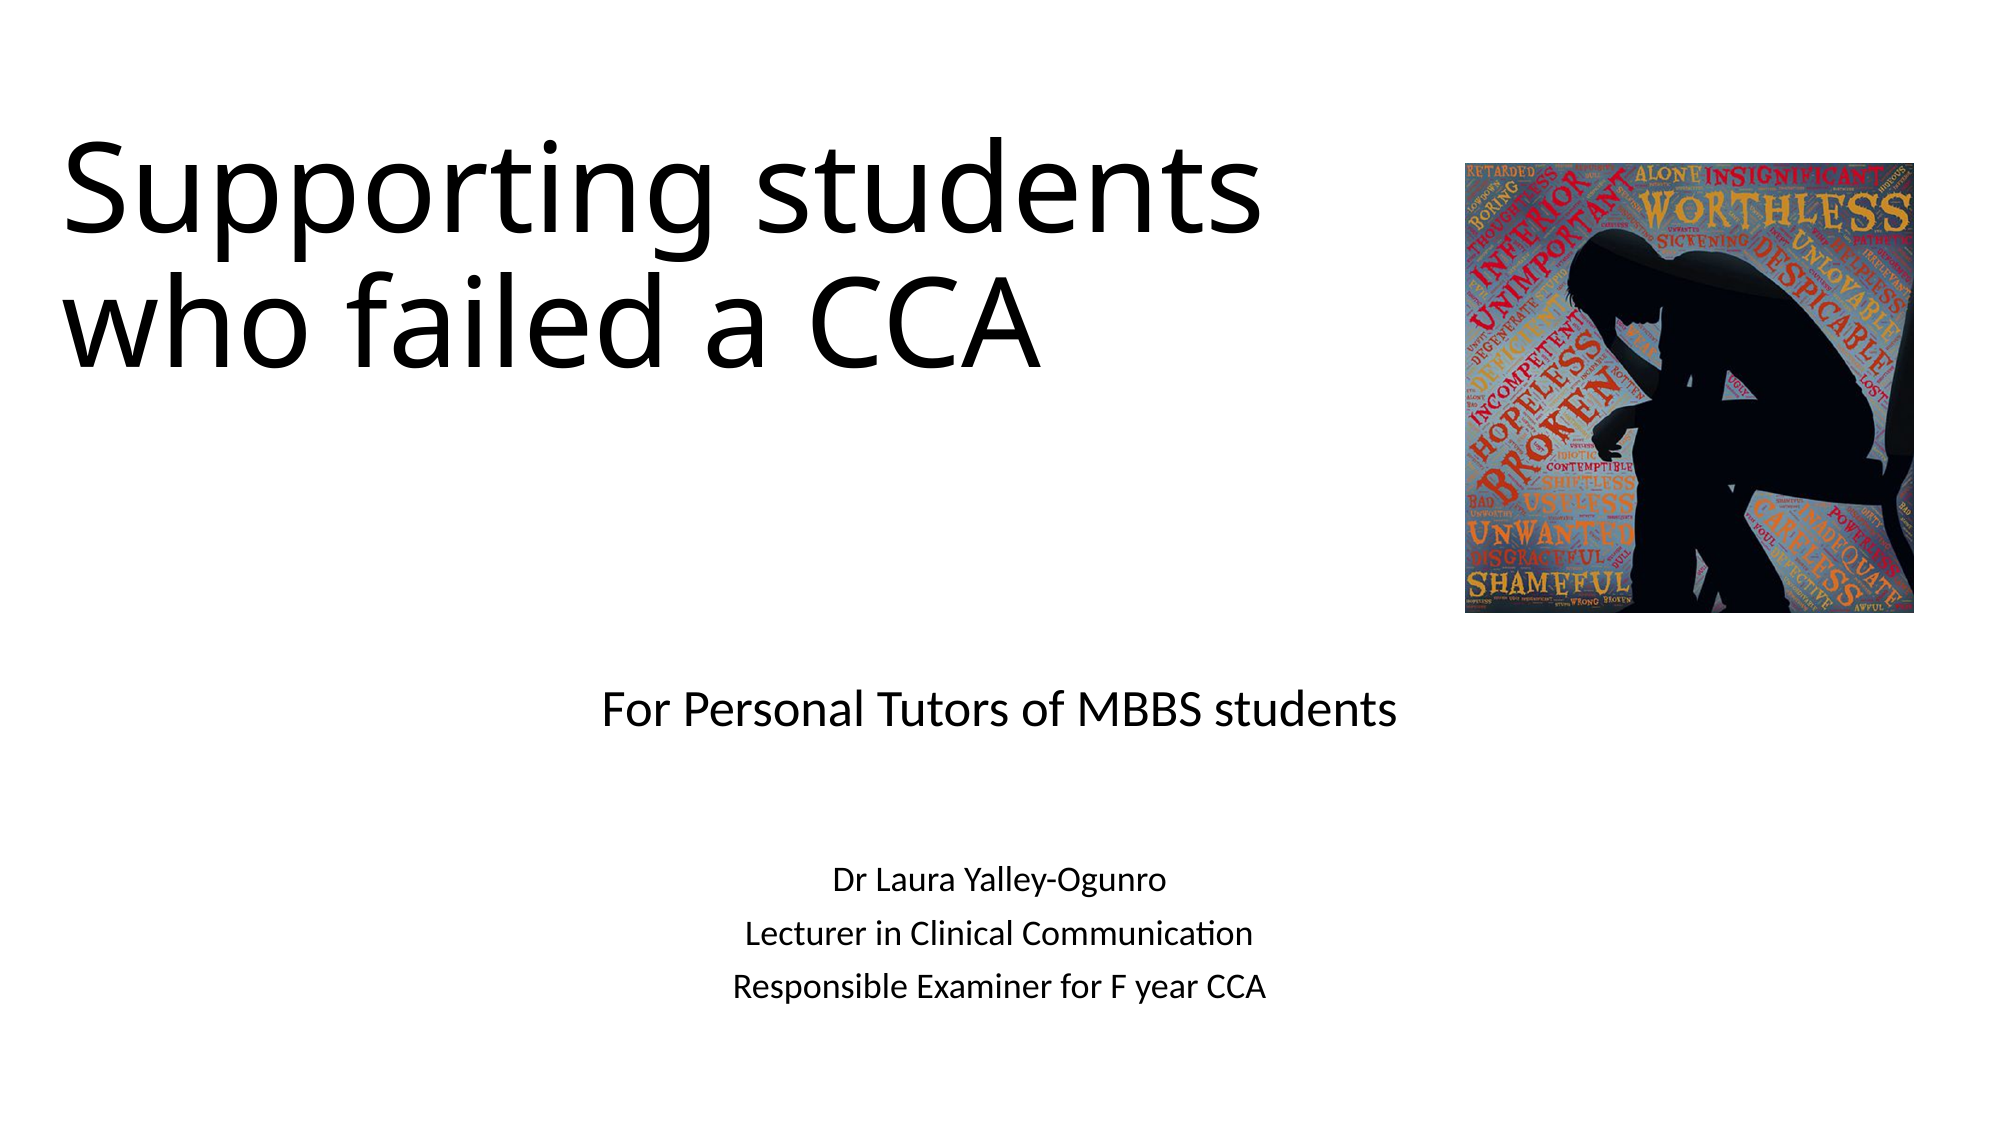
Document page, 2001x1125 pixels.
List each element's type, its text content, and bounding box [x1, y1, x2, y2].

title Supporting students who failed a CCA [46, 74, 1547, 403]
subtitle For Personal Tutors of MBBS students Dr Laura Yalley-Ogunro Lecturer in Clinical Communication Responsible Examiner for F year CCA [249, 673, 1750, 1016]
picture [1465, 163, 1914, 613]
